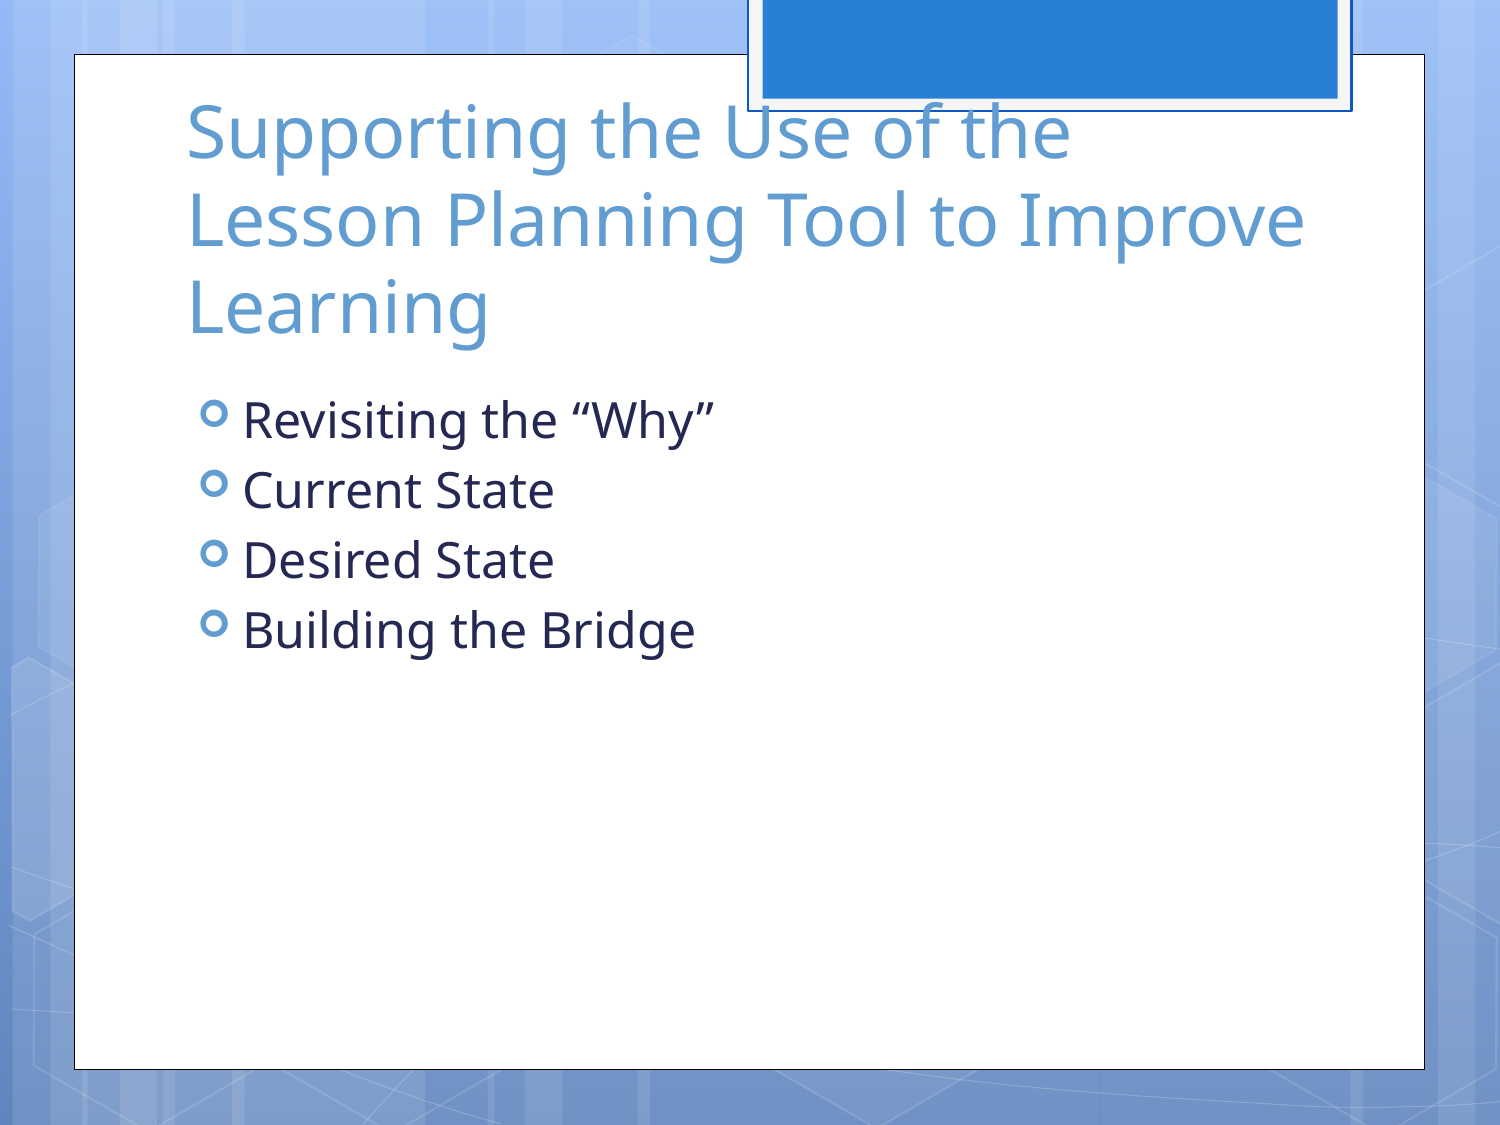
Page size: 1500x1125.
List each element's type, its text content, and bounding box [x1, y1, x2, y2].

list Revisiting the “Why” Current State Desired State Building the Bridge [171, 381, 1283, 957]
title Supporting the Use of the Lesson Planning Tool to Improve Learning [171, 75, 1324, 357]
